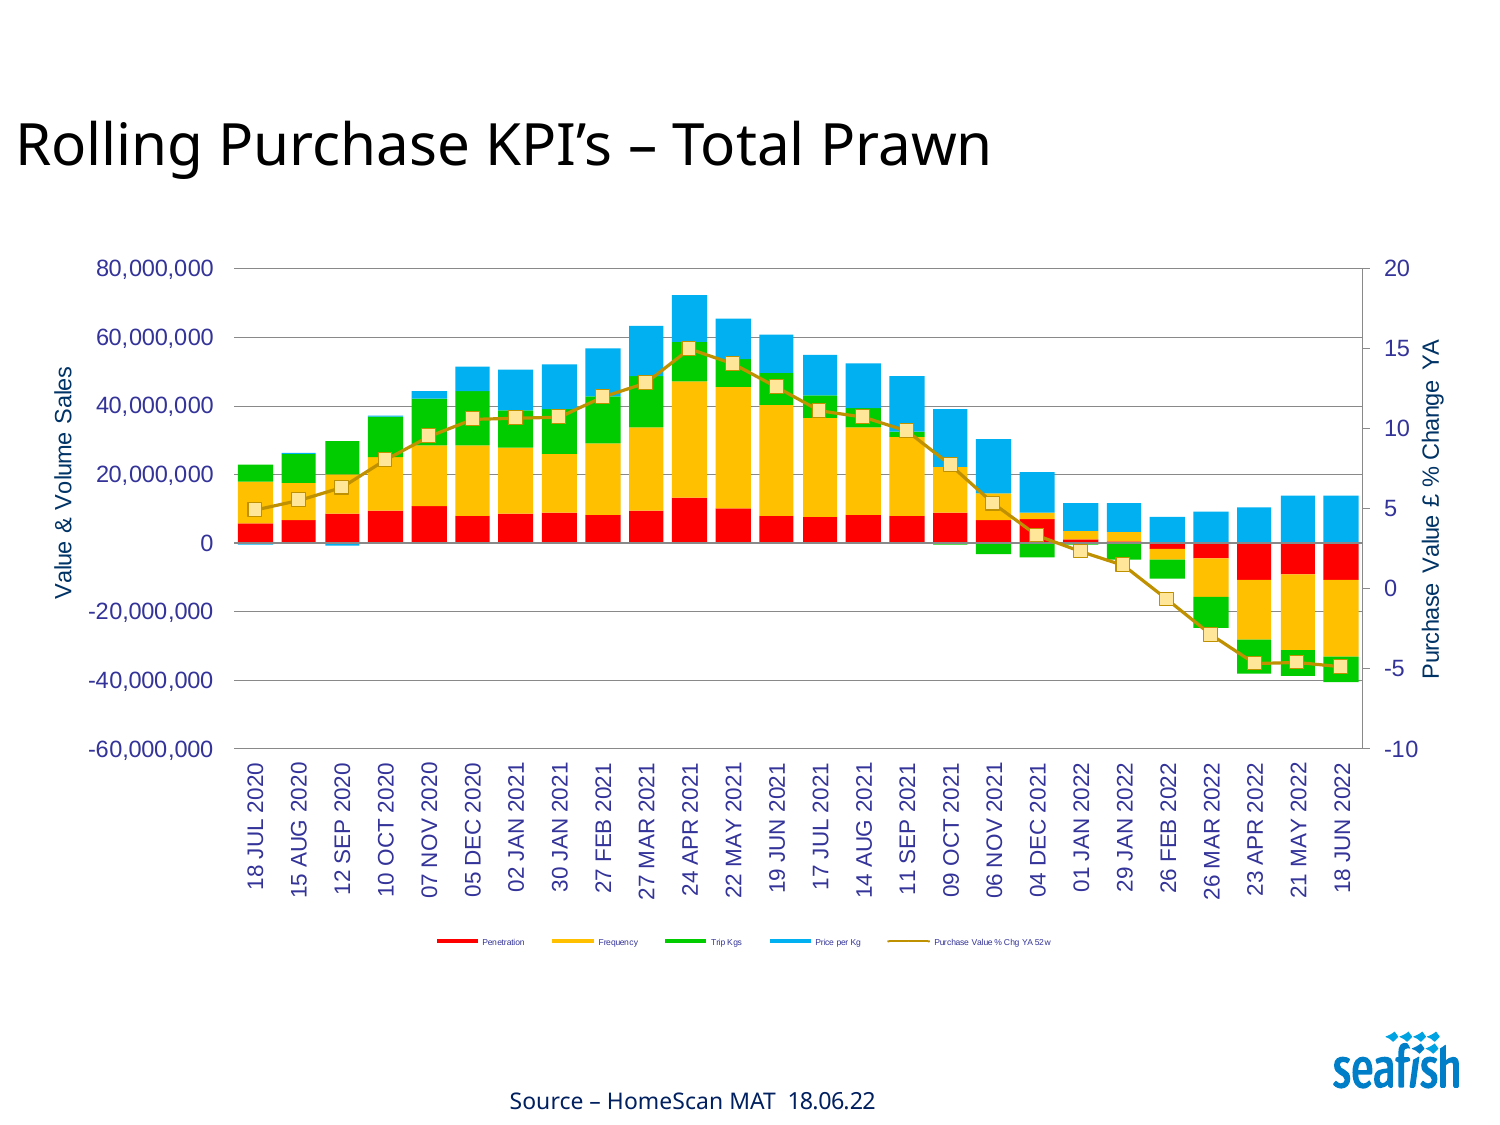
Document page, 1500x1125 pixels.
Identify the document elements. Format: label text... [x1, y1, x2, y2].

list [33, 225, 1455, 975]
title Rolling Purchase KPI’s – Total Prawn [0, 101, 1459, 192]
picture [782, 1082, 1047, 1119]
text_box Source – HomeScan MAT [349, 1073, 799, 1123]
